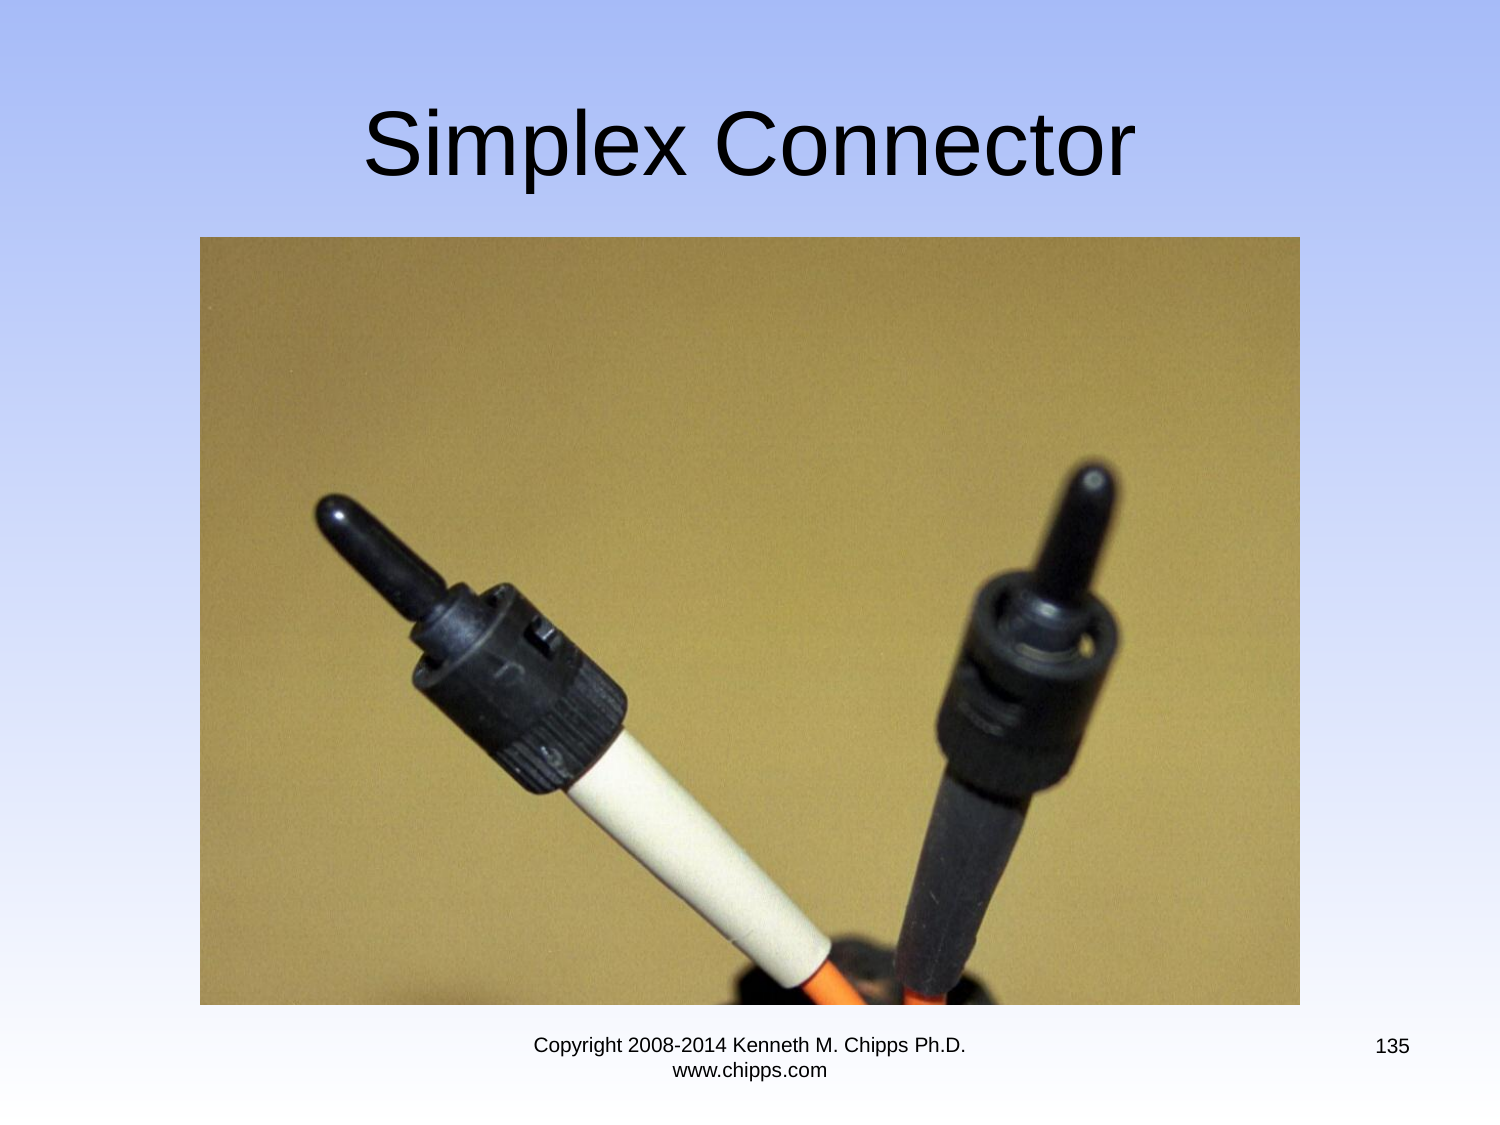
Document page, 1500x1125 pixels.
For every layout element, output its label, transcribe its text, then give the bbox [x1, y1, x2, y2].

slide_number 140 [1425, 114, 1500, 118]
slide_number 135 [1074, 1024, 1426, 1104]
footer Copyright 2008-2014 Kenneth M. Chipps Ph.D. www.chipps.com [449, 1024, 1051, 1103]
picture [199, 237, 1301, 1006]
slide_number 140 [0, 114, 75, 118]
title Simplex Connector [75, 45, 1425, 233]
